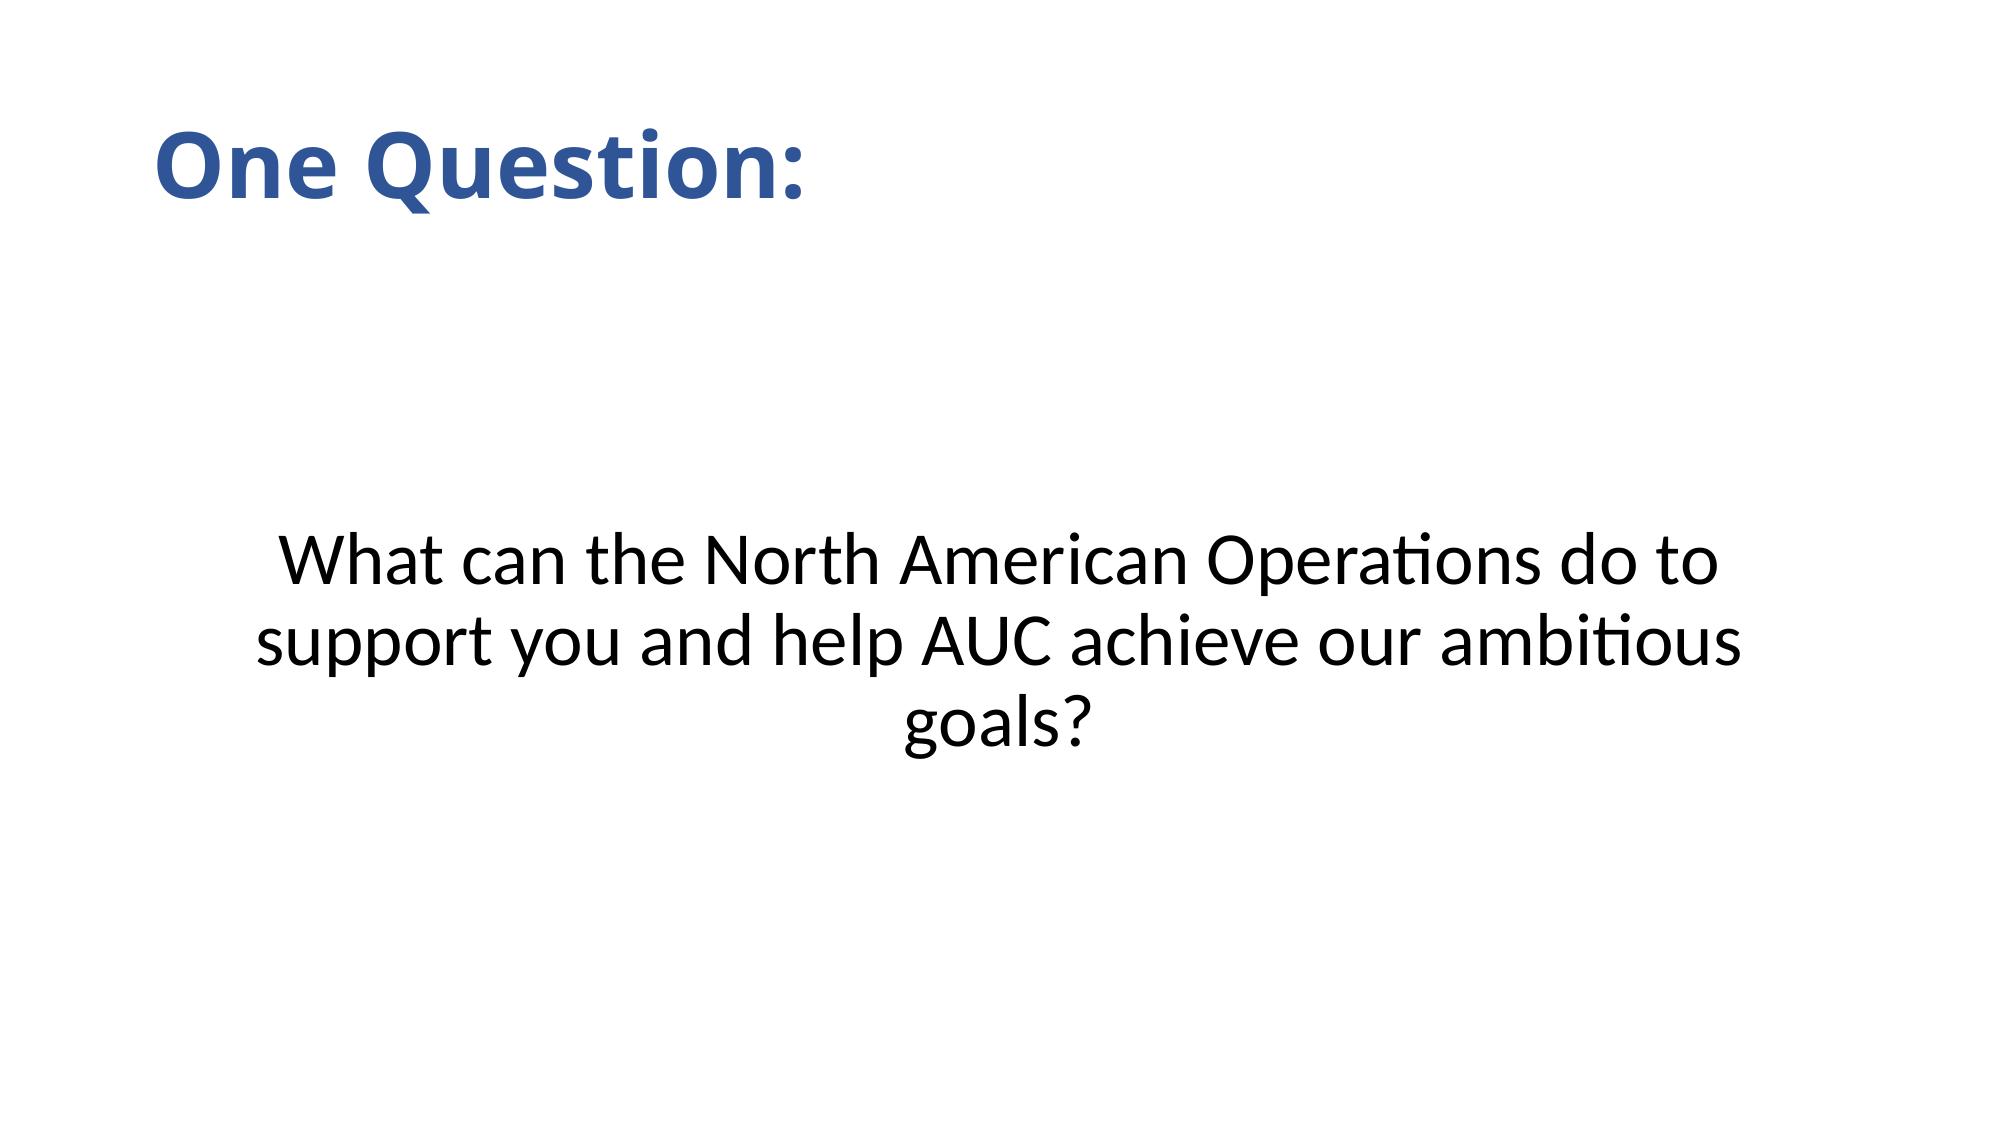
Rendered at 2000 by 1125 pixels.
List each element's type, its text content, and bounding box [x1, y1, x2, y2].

title One Question: [137, 59, 1862, 278]
list What can the North American Operations do to support you and help AUC achieve our ambitious goals? [137, 299, 1862, 1014]
